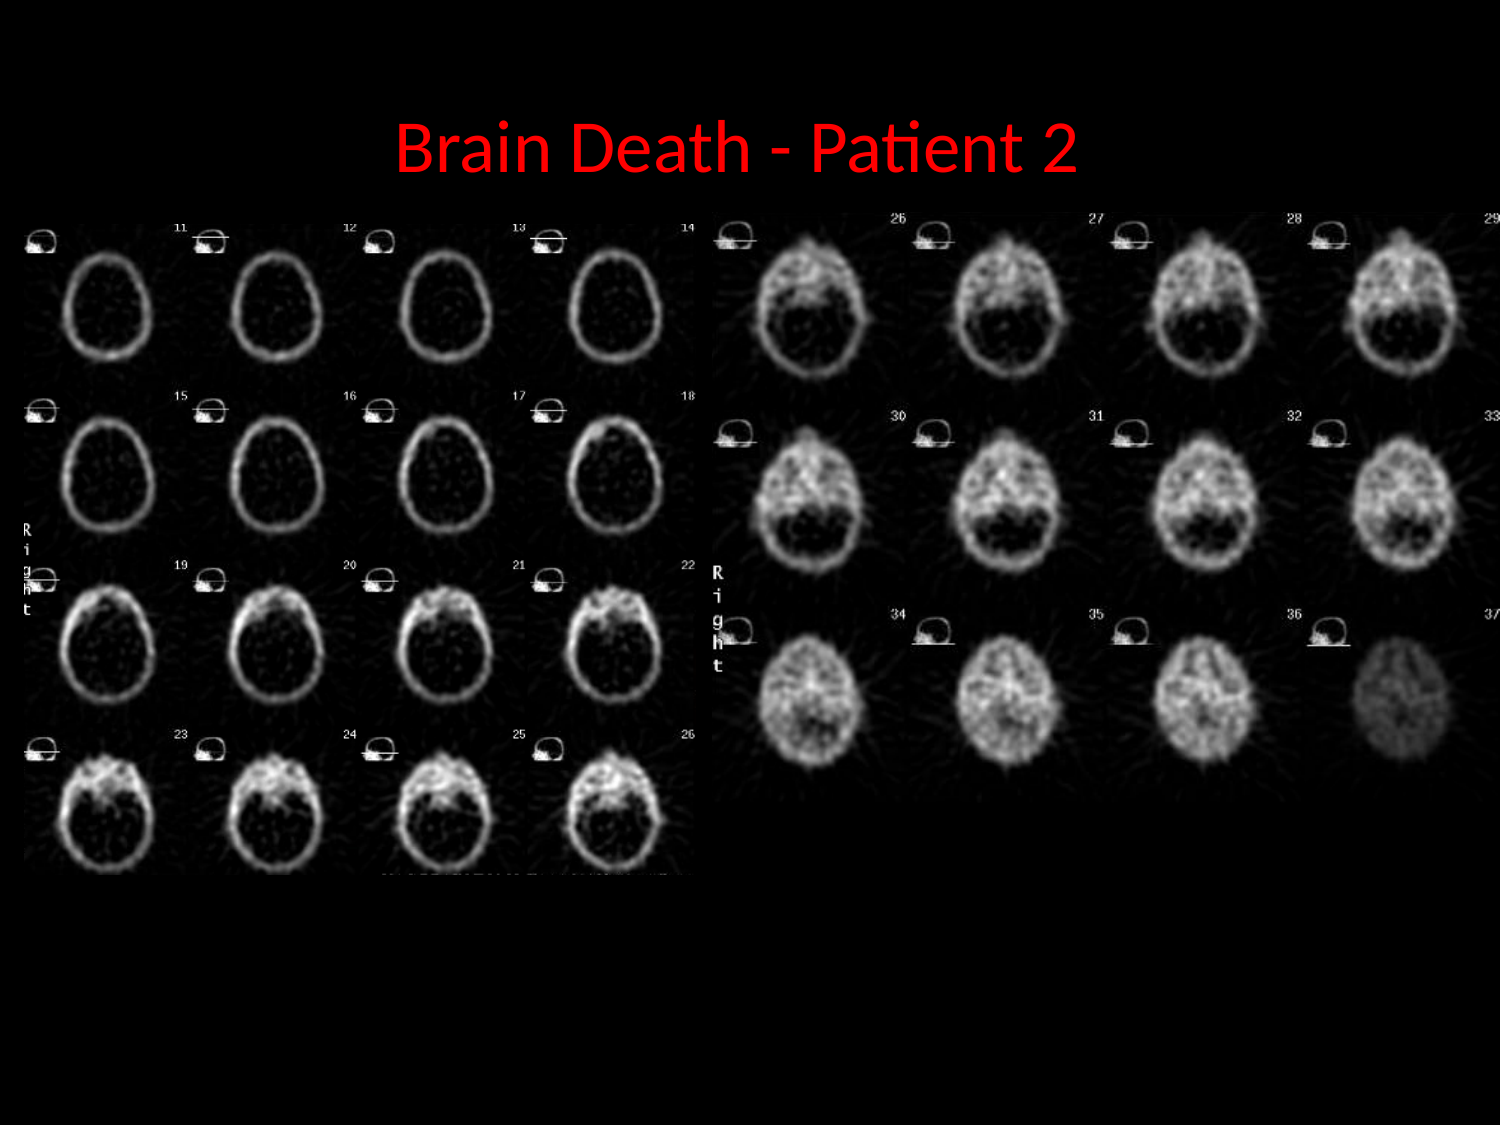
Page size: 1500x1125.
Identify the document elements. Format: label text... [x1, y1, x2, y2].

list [24, 224, 696, 876]
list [711, 212, 1500, 976]
title Brain Death - Patient 2 [62, 0, 1413, 175]
